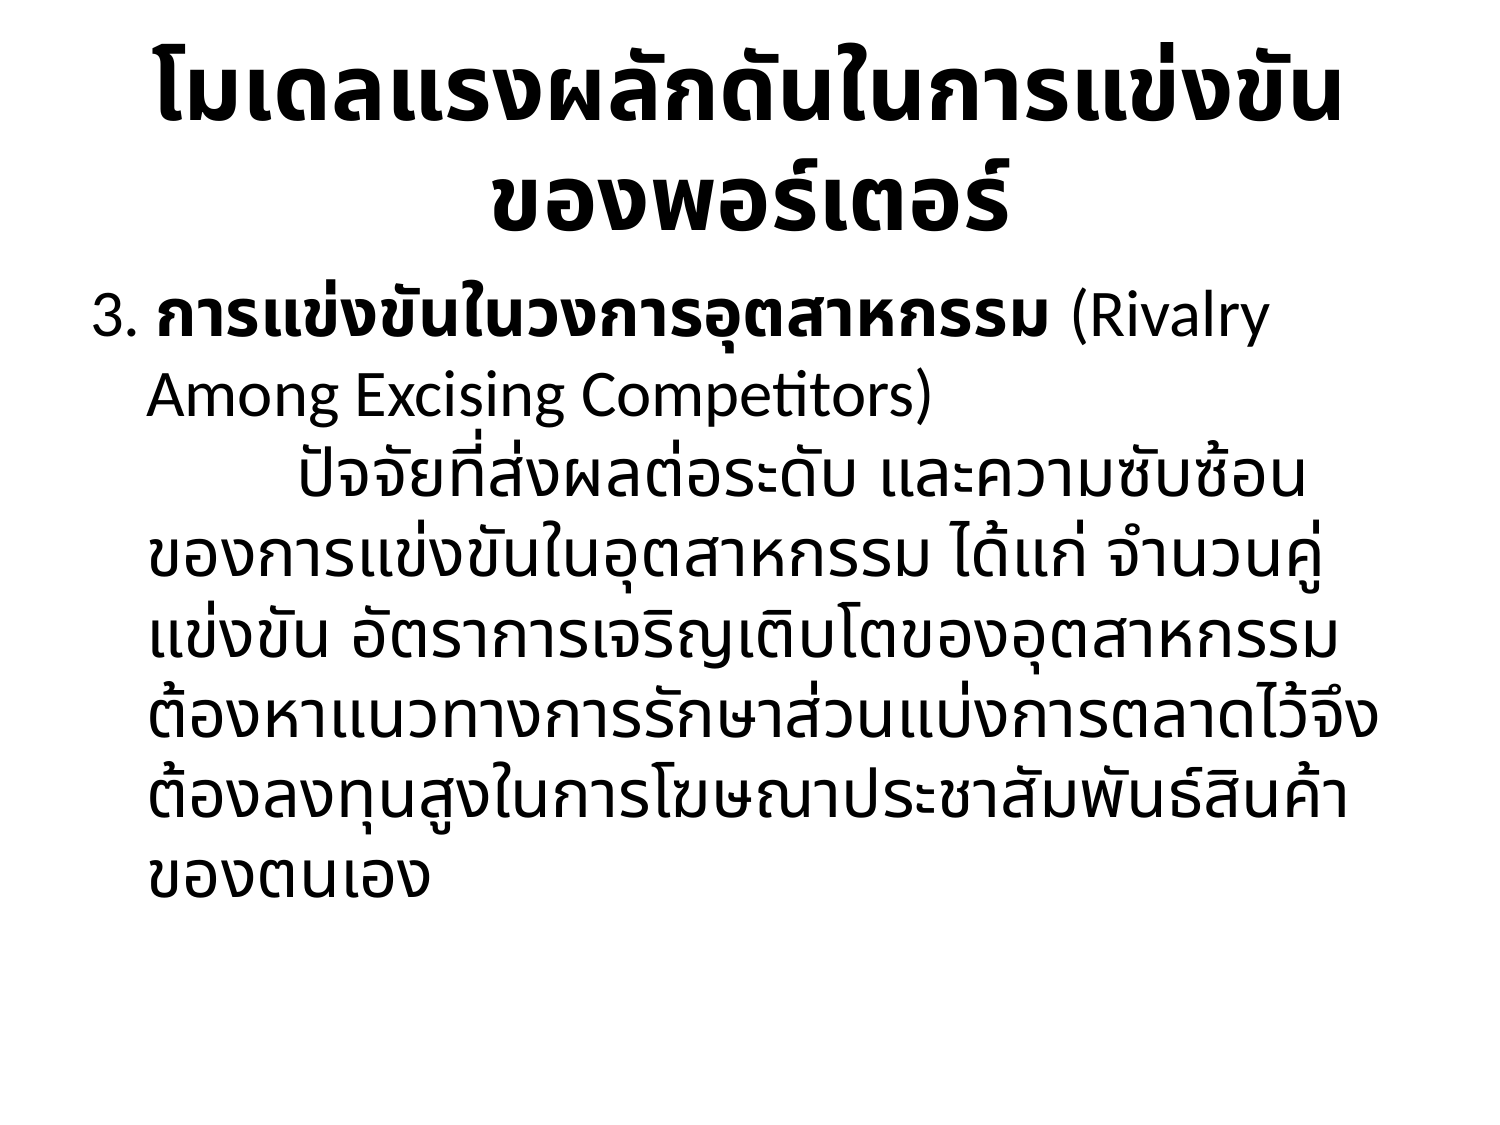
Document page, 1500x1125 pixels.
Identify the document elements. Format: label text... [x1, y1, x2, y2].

list 3. การแข่งขันในวงการอุตสาหกรรม (Rivalry Among Excising Competitors) ปัจจัยที่ส่งผลต่อระดับ และความซับซ้อนของการแข่งขันในอุตสาหกรรม ได้แก่ จำนวนคู่แข่งขัน อัตราการเจริญเติบโตของอุตสาหกรรม ต้องหาแนวทางการรักษาส่วนแบ่งการตลาดไว้จึงต้องลงทุนสูงในการโฆษณาประชาสัมพันธ์สินค้าของตนเอง [75, 262, 1425, 1005]
title โมเดลแรงผลักดันในการแข่งขันของพอร์เตอร์ [75, 45, 1425, 233]
